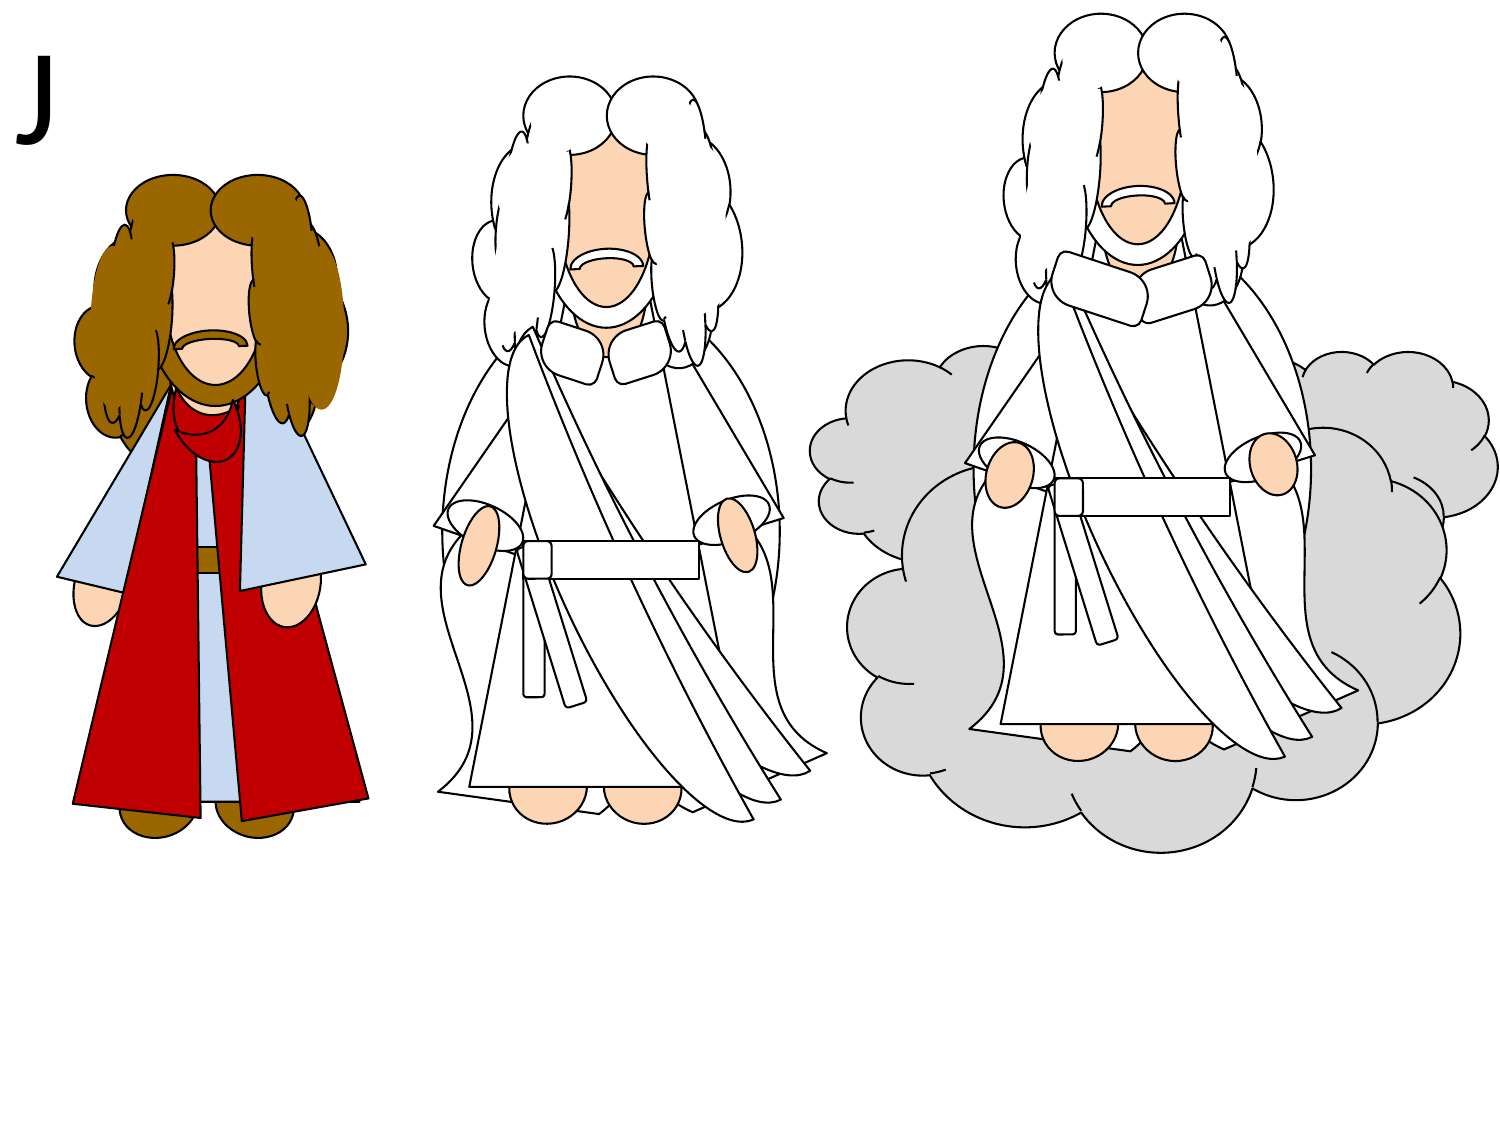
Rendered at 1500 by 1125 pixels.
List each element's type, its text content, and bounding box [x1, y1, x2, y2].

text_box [428, 76, 804, 862]
text_box J [0, 0, 150, 180]
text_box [809, 13, 1498, 852]
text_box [74, 174, 360, 838]
